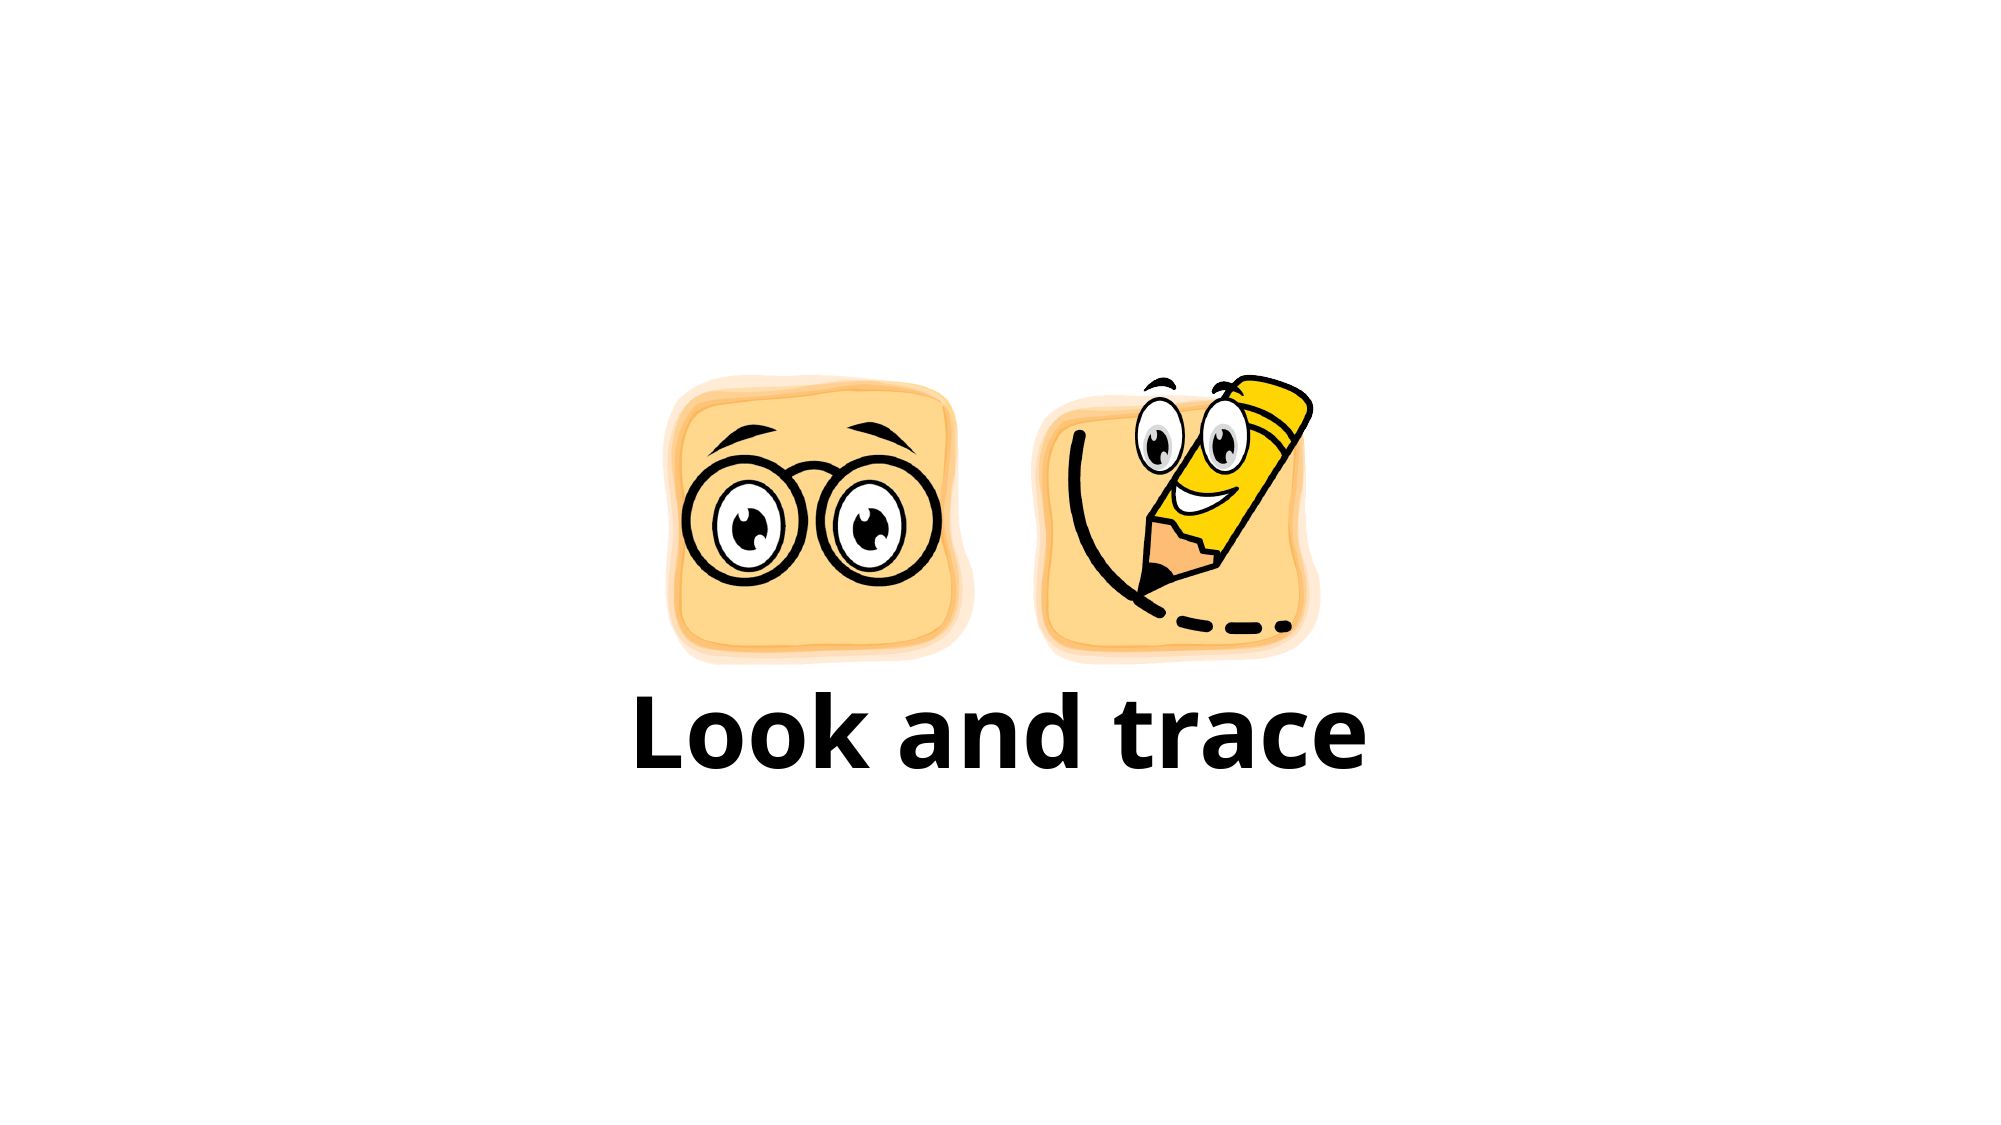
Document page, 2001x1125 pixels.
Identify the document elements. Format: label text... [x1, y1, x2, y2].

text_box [662, 374, 1321, 666]
text_box Look and trace [137, 668, 1863, 804]
